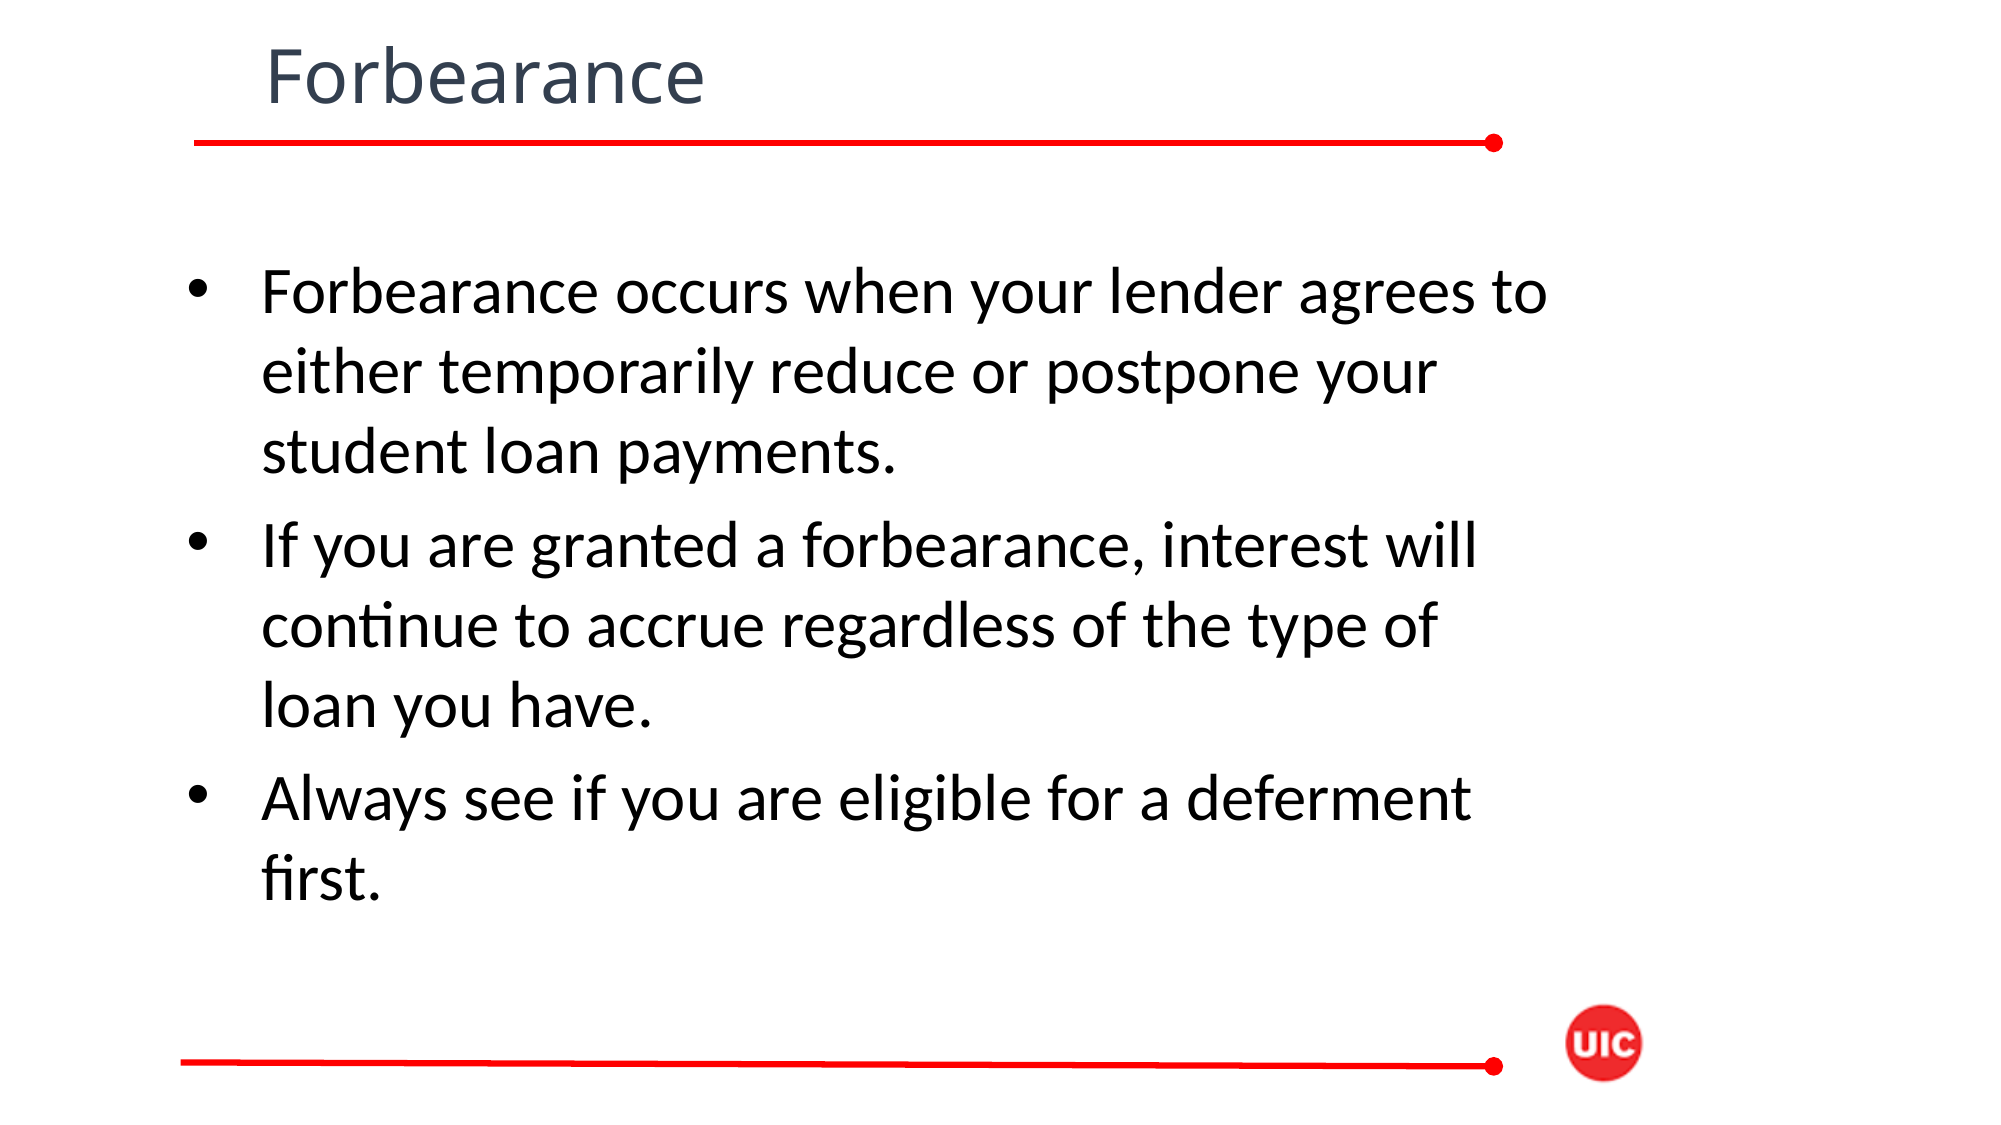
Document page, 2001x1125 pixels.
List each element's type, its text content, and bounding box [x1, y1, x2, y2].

text_box Forbearance [230, 21, 1531, 126]
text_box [183, 1062, 1494, 1067]
picture [1565, 1002, 1650, 1089]
text_box Forbearance occurs when your lender agrees to either temporarily reduce or postpone your student loan payments. If you are granted a forbearance, interest will continue to accrue regardless of the type of loan you have. Always see if you are eligible for a deferment first. [171, 239, 1566, 922]
